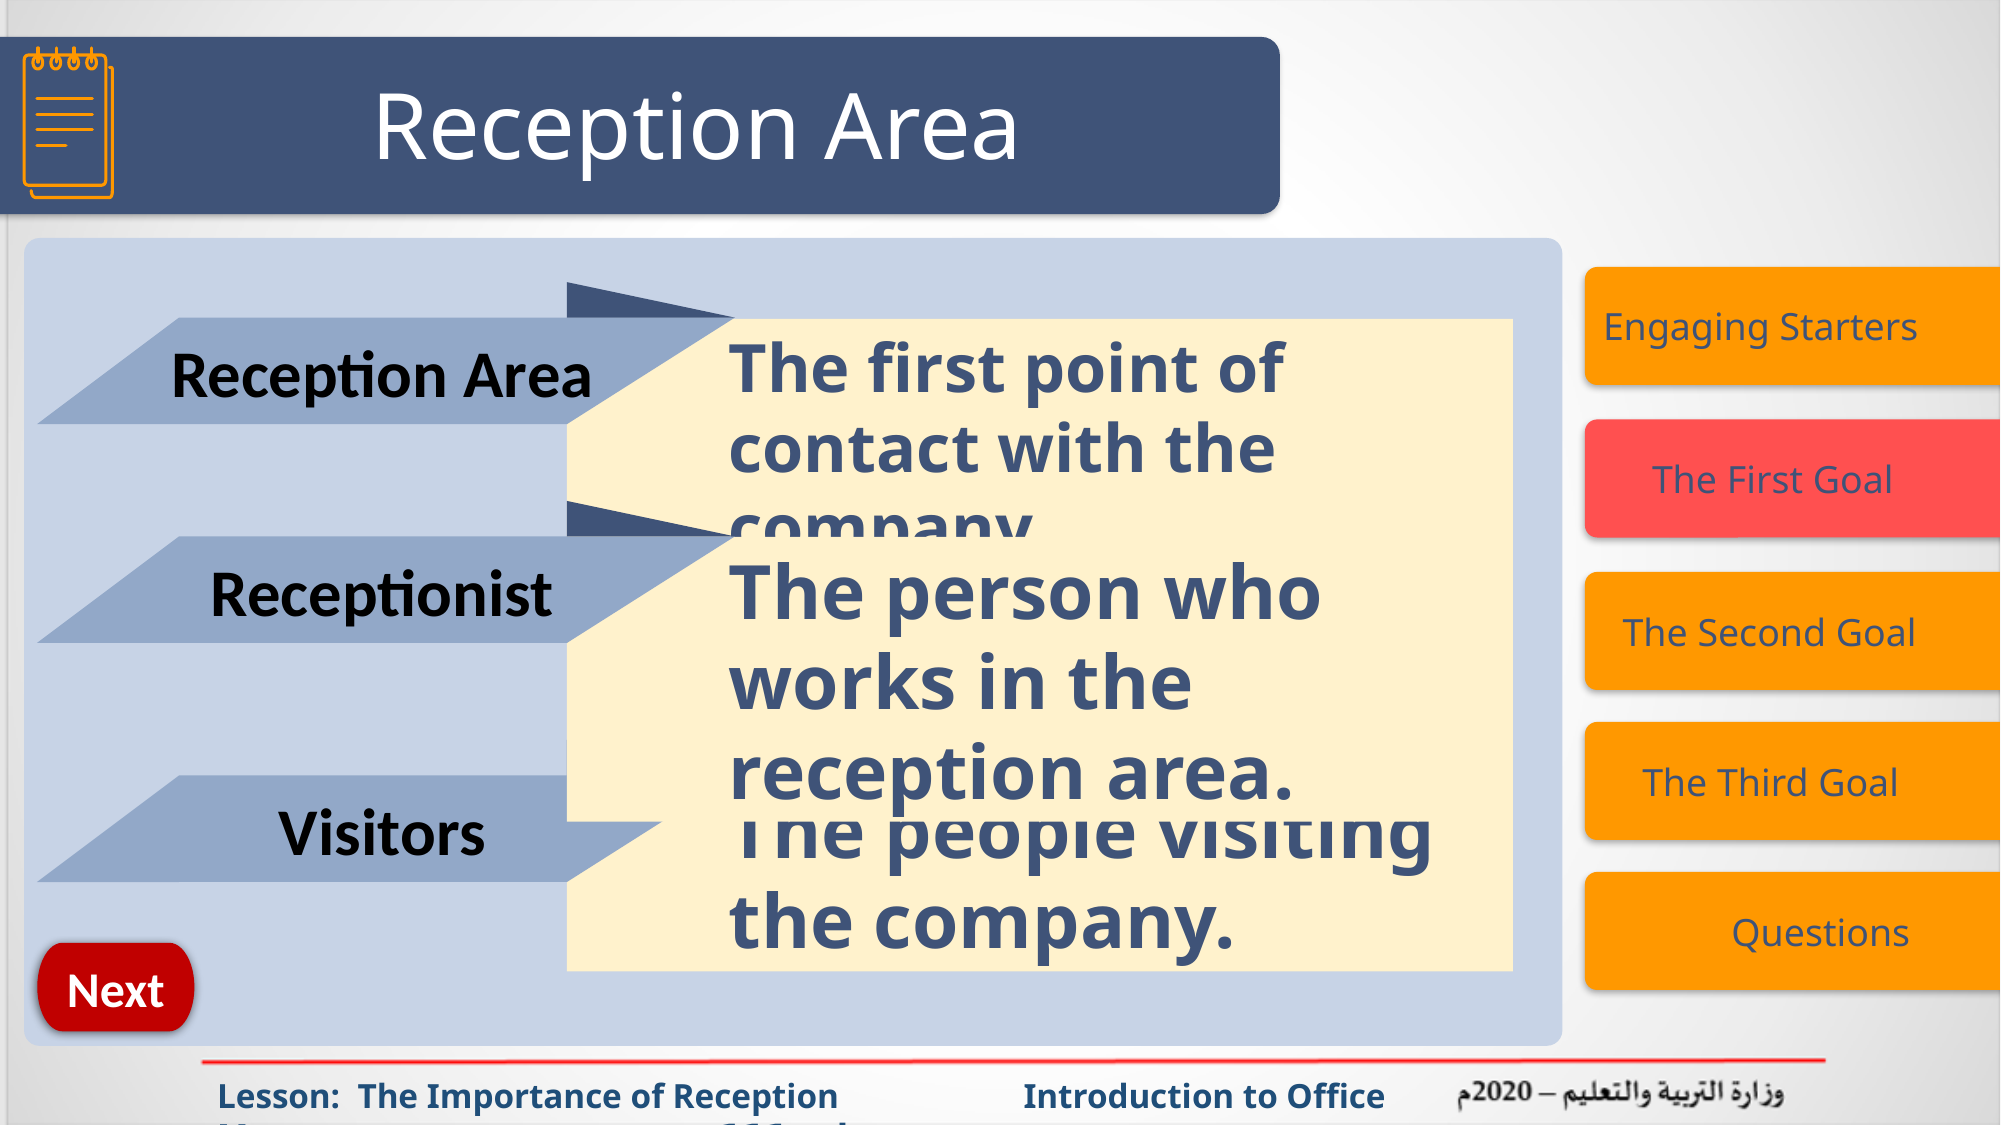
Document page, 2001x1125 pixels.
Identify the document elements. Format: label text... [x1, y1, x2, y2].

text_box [24, 47, 113, 198]
text_box [23, 236, 1564, 1047]
text_box Questions [1583, 870, 2000, 992]
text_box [36, 739, 735, 882]
text_box The Third Goal [1583, 720, 2000, 842]
title Reception Area [194, 66, 1224, 193]
text_box Lesson: The Importance of Reception Introduction to Office Management ادر 111 [202, 1067, 1440, 1125]
text_box The First Goal [1583, 418, 2000, 539]
text_box The first point of contact with the company. [566, 318, 1513, 536]
text_box The people visiting the company. [566, 822, 1513, 972]
text_box The person who works in the reception area. [566, 536, 1513, 822]
text_box The Second Goal [1583, 570, 2000, 692]
picture [0, 0, 2001, 1125]
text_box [36, 282, 735, 425]
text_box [36, 500, 735, 643]
text_box Engaging Starters [1583, 265, 2000, 387]
text_box Next [37, 942, 195, 1032]
text_box [0, 35, 1281, 216]
